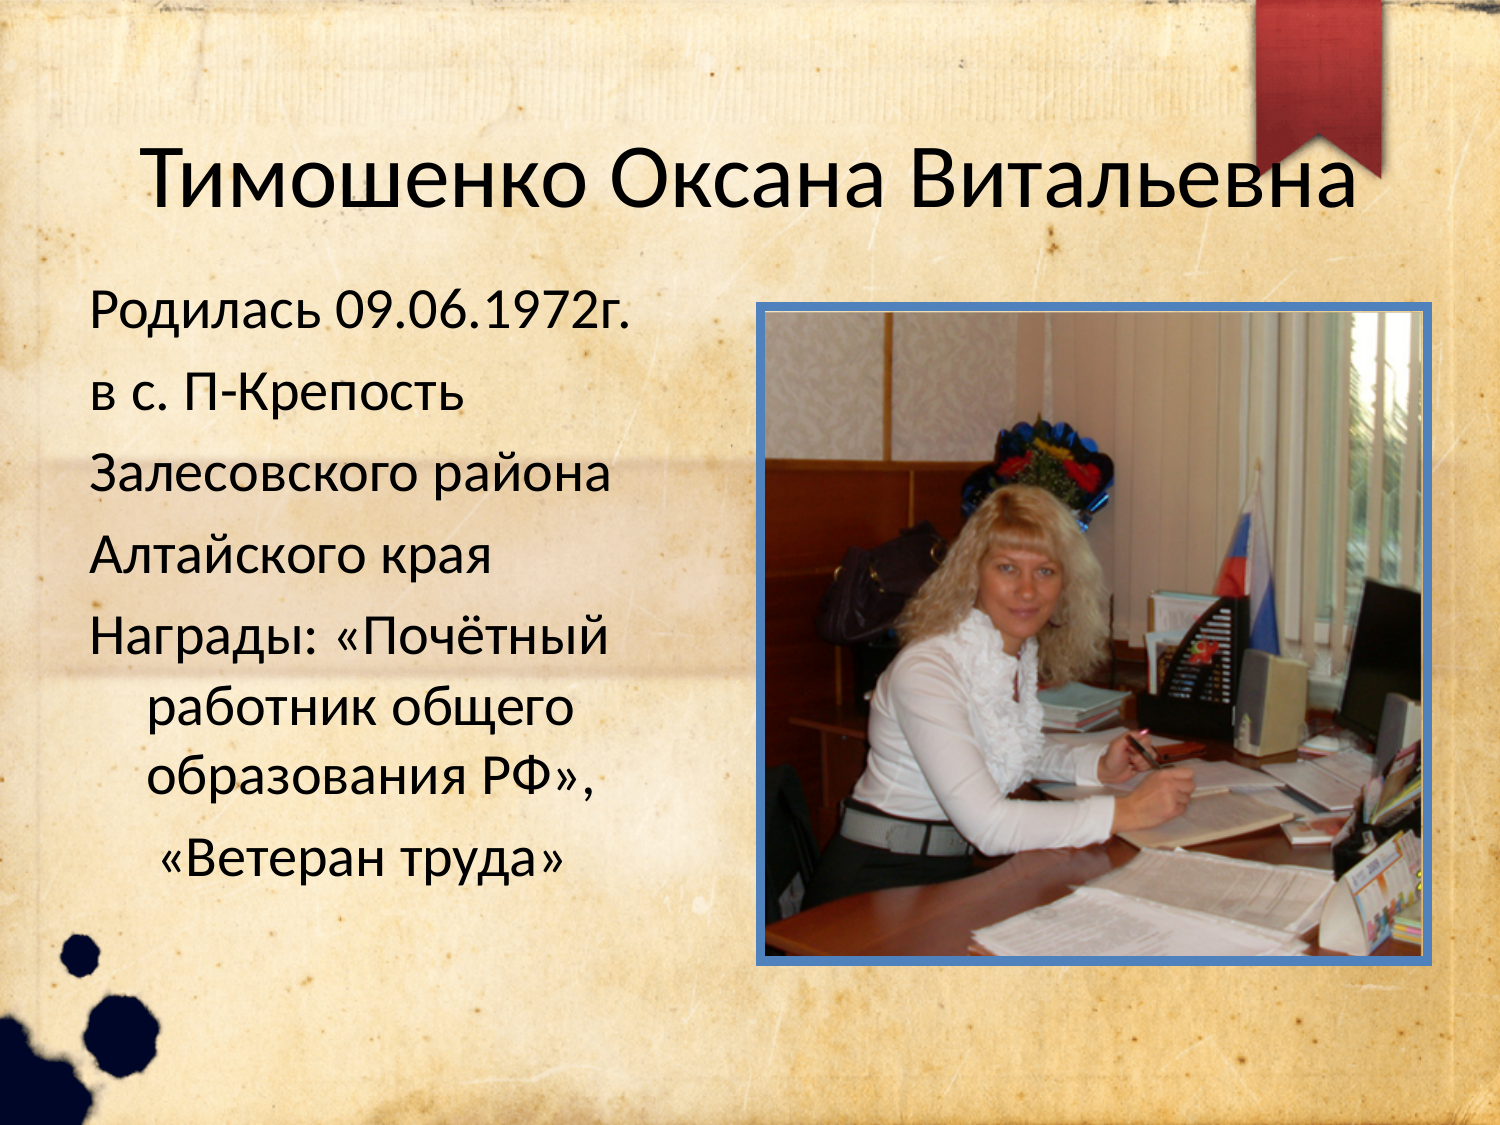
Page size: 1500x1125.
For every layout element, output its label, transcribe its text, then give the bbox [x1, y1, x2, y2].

picture [0, 0, 1500, 1125]
text_box Тимошенко Оксана Витальевна [75, 77, 1425, 265]
text_box Родилась 09.06.1972г. в с. П-Крепость Залесовского района Алтайского края Награды: «Почётный работник общего образования РФ», «Ветеран труда» [75, 262, 738, 1005]
